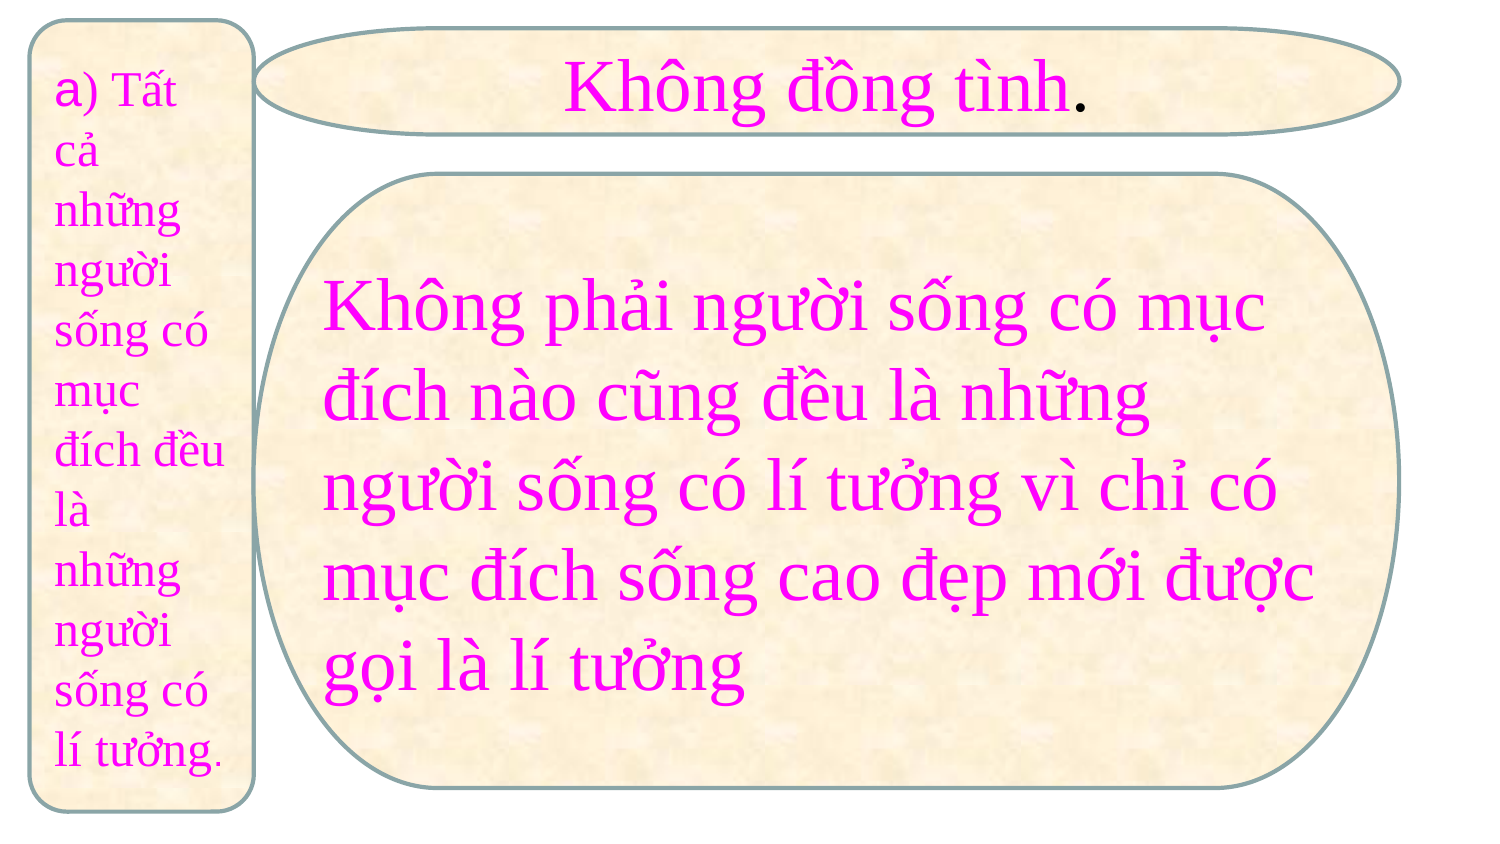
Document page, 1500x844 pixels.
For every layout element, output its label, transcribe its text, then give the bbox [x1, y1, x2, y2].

text_box Không đồng tình. [251, 26, 1402, 137]
text_box a) Tất cả những người sống có mục đích đều là những người sống có lí tưởng. [27, 18, 256, 814]
text_box Không phải người sống có mục đích nào cũng đều là những người sống có lí tưởng vì chỉ có mục đích sống cao đẹp mới được gọi là lí tưởng [251, 171, 1402, 791]
